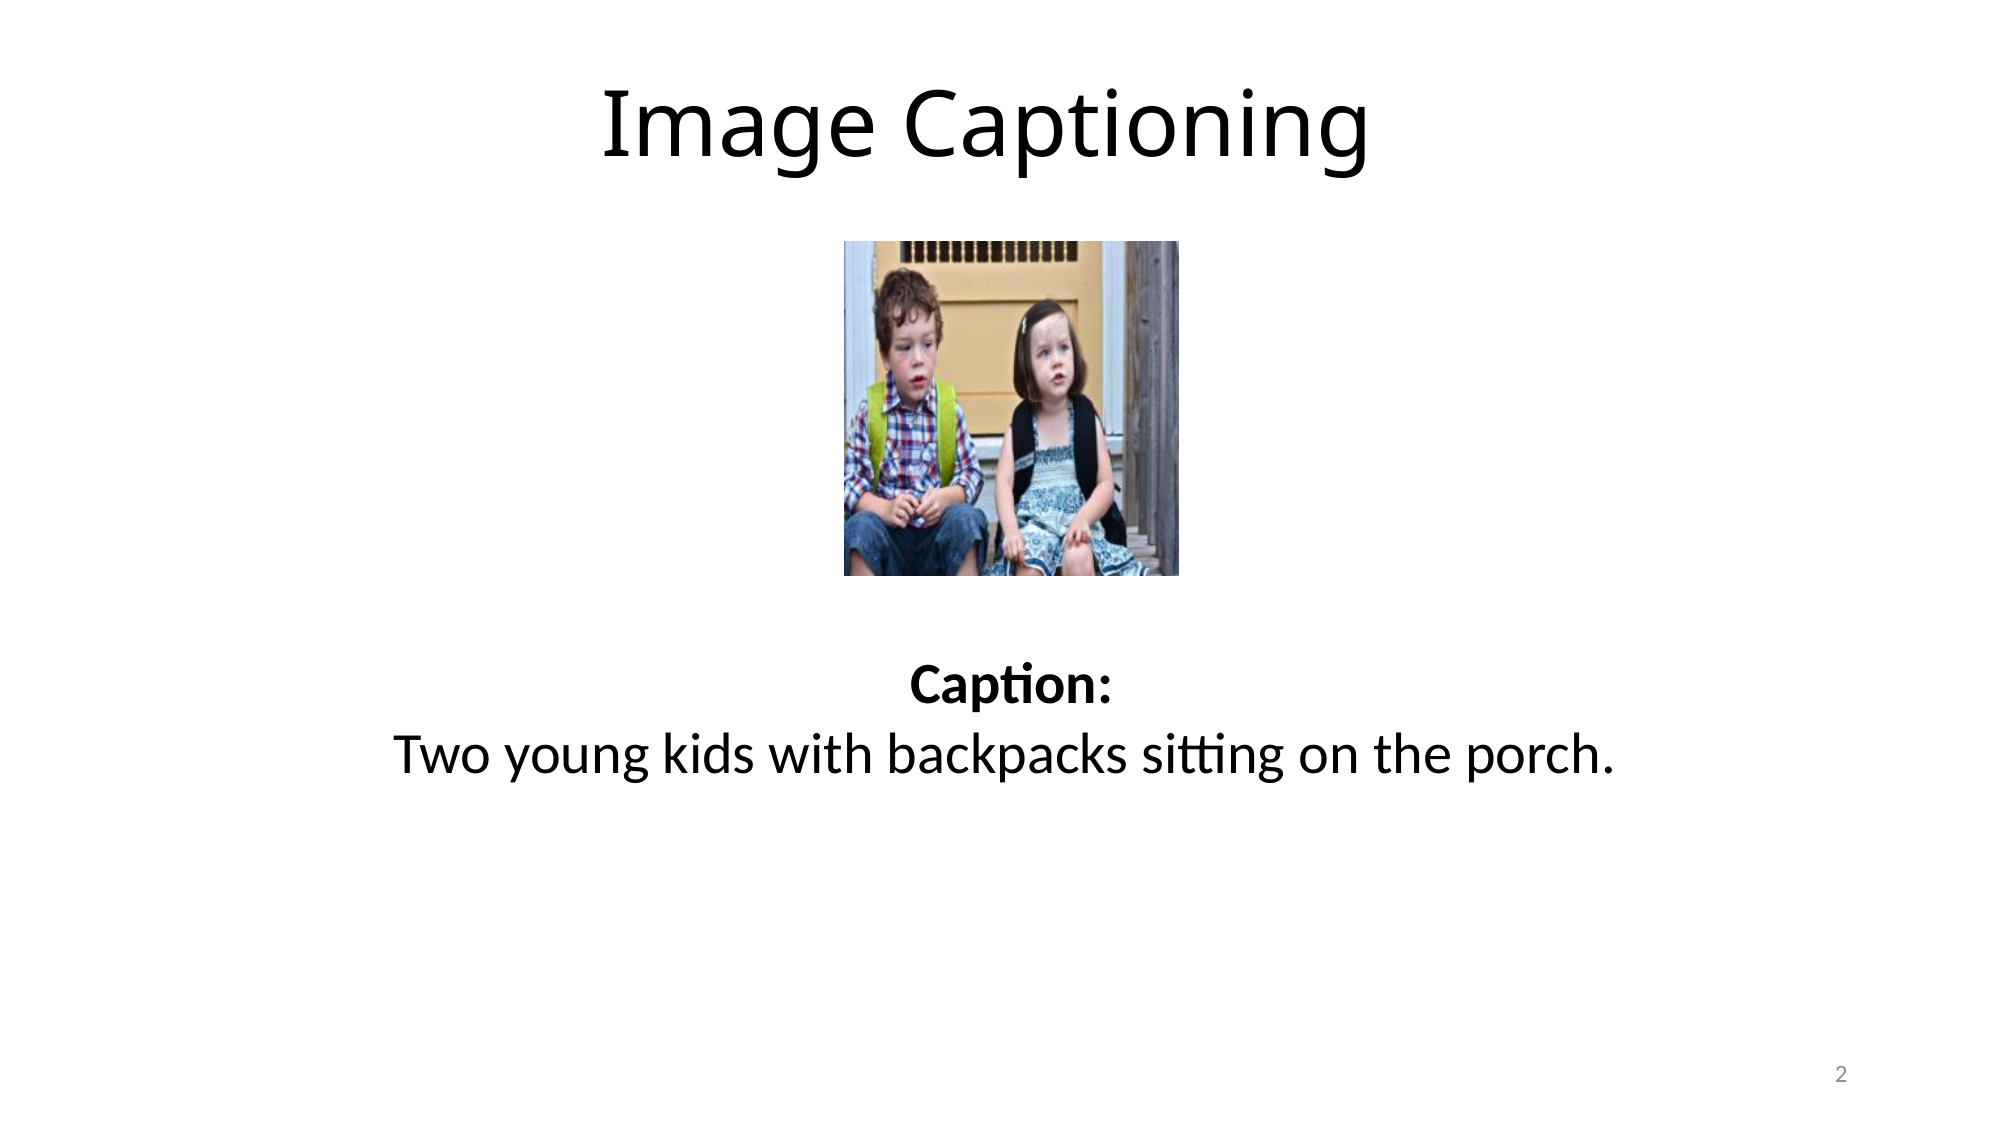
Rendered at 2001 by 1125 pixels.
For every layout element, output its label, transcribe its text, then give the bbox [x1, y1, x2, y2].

slide_number 2 [1412, 1042, 1863, 1103]
text_box Caption: Two young kids with backpacks sitting on the porch. [160, 637, 1863, 793]
title Image Captioning [137, 18, 1863, 236]
picture [844, 241, 1179, 576]
